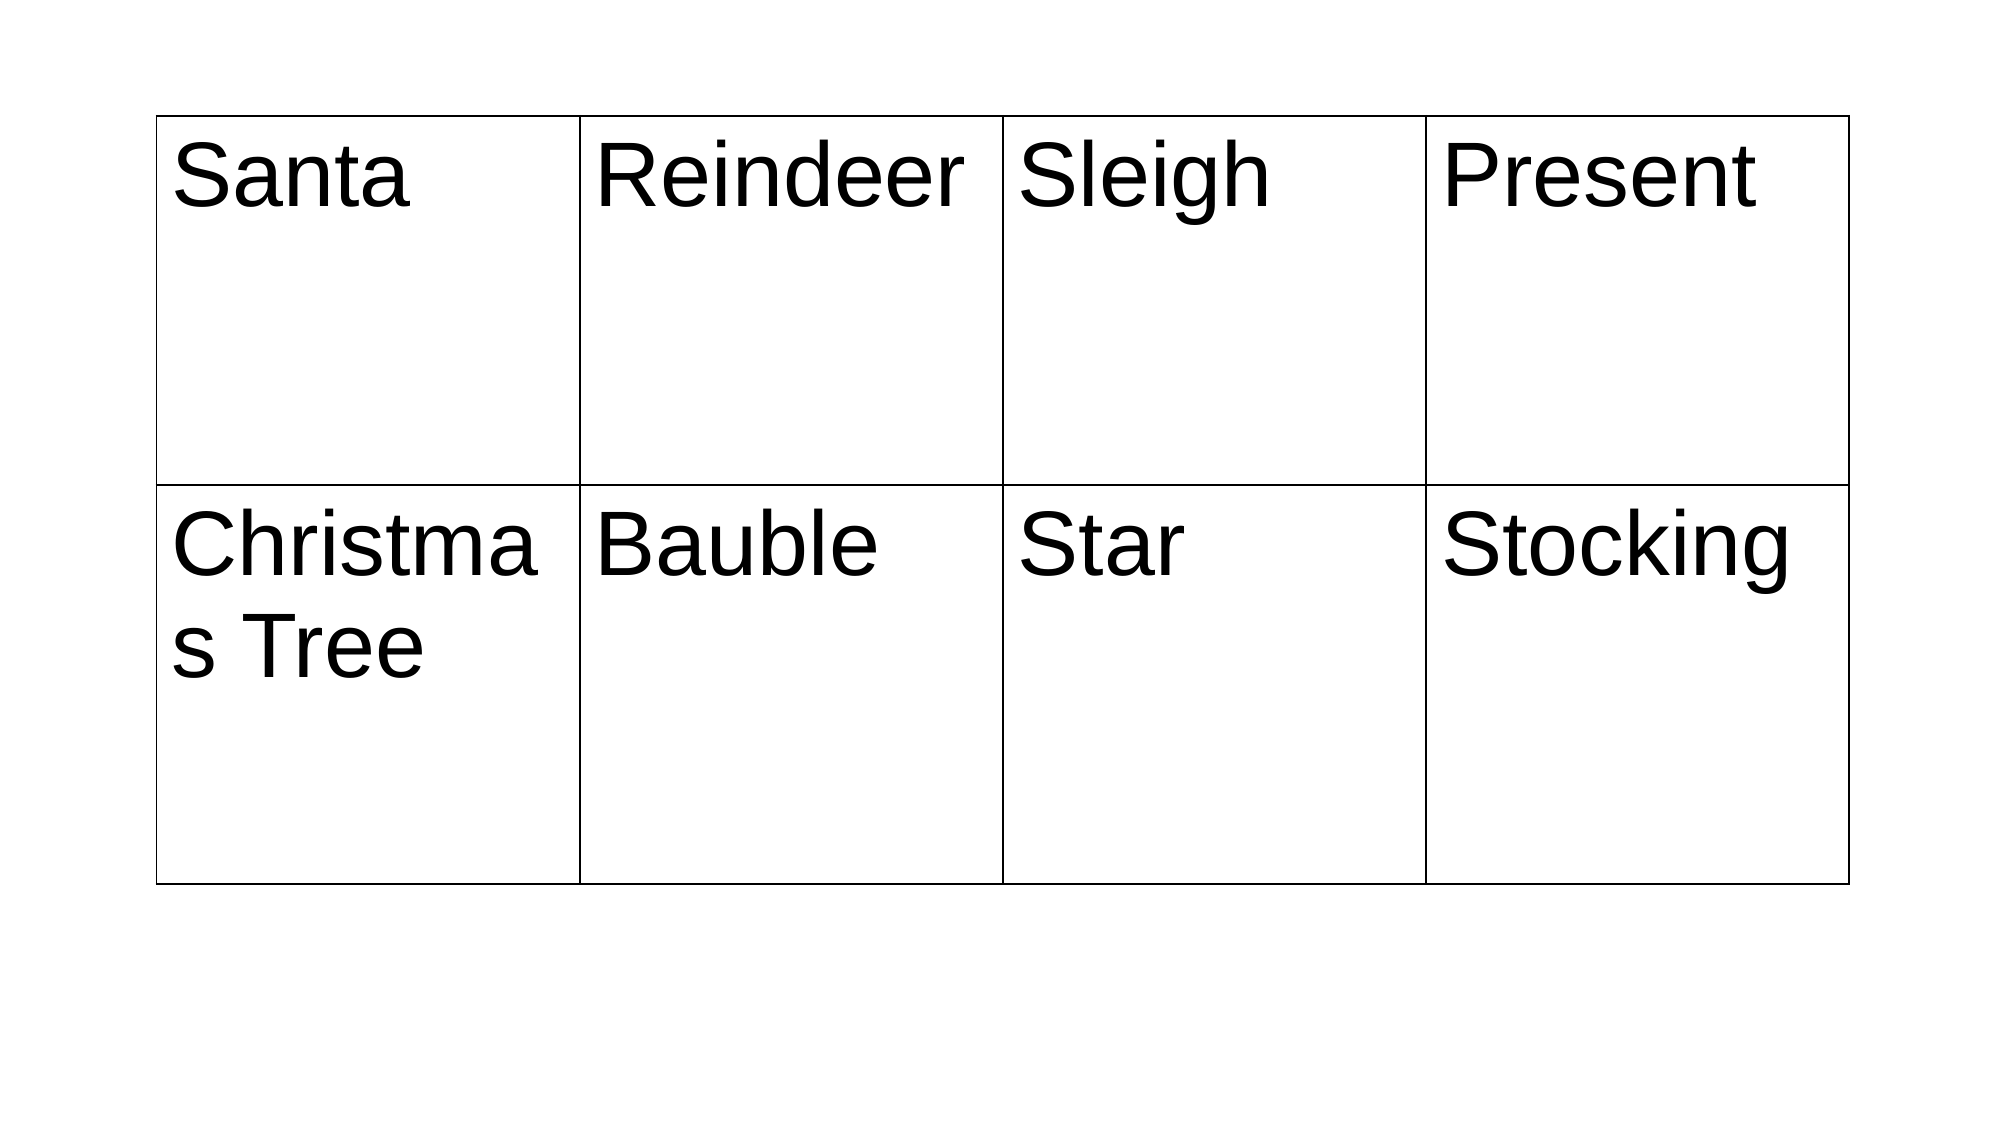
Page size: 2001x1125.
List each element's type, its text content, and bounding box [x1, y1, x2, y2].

table_cell Star [1004, 486, 1425, 883]
table_header Present [1427, 117, 1848, 484]
table_cell Christmas Tree [157, 486, 579, 883]
table_header Santa [157, 117, 579, 484]
table_header Reindeer [581, 117, 1002, 484]
table_cell Bauble [581, 486, 1002, 883]
table_cell Stocking [1427, 486, 1848, 883]
table_header Sleigh [1004, 117, 1425, 484]
